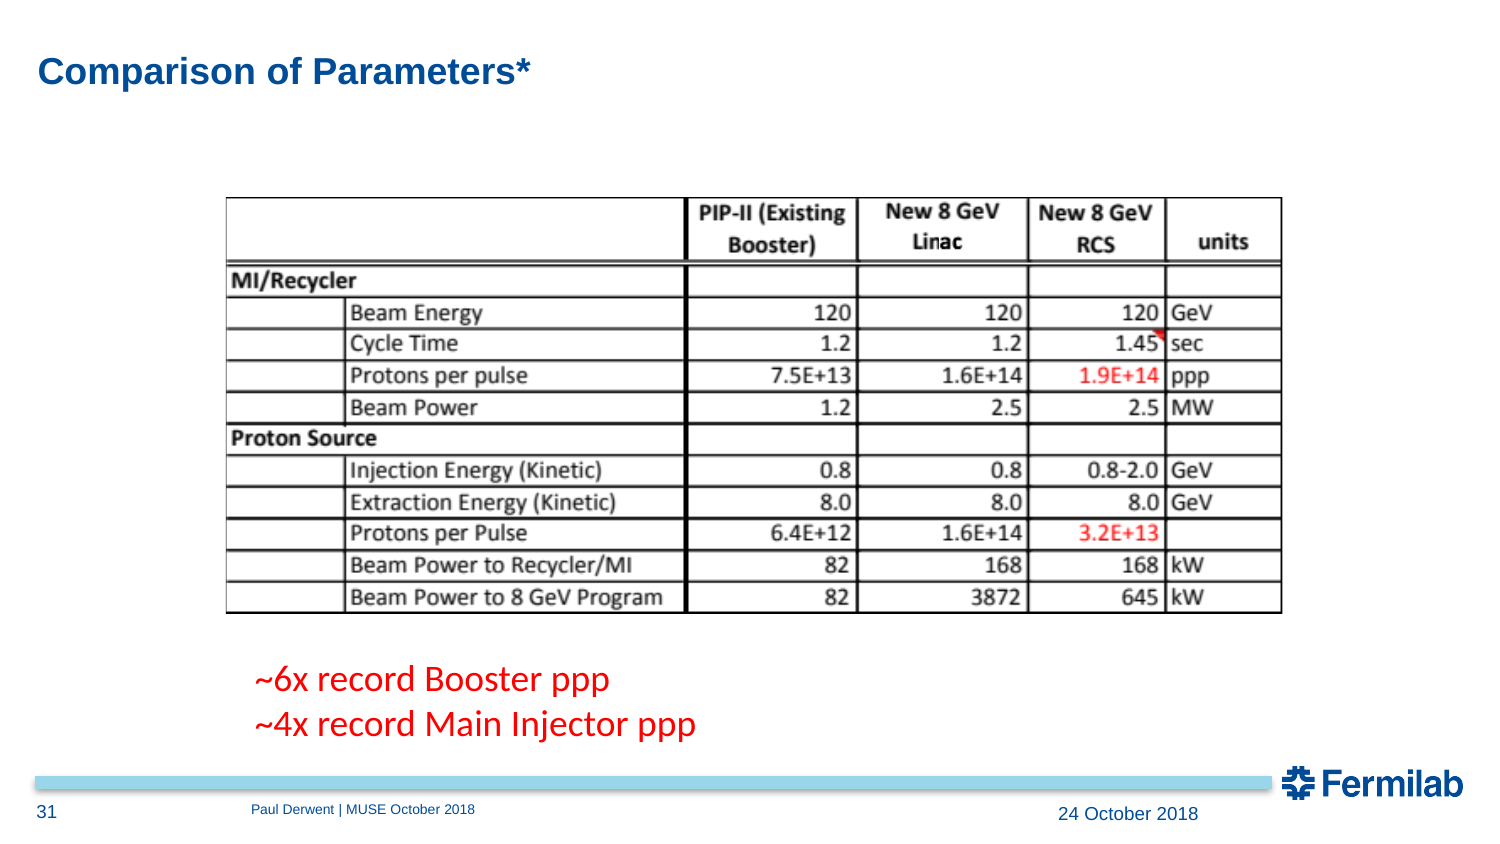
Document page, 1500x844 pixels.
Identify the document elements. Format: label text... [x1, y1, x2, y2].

text_box ~6x record Booster ppp ~4x record Main Injector ppp [240, 646, 712, 751]
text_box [225, 196, 1283, 614]
footer Paul Derwent | MUSE October 2018 [251, 800, 1279, 831]
slide_number 31 [36, 800, 105, 830]
title Comparison of Parameters* [37, 12, 1463, 92]
picture [1282, 766, 1463, 800]
